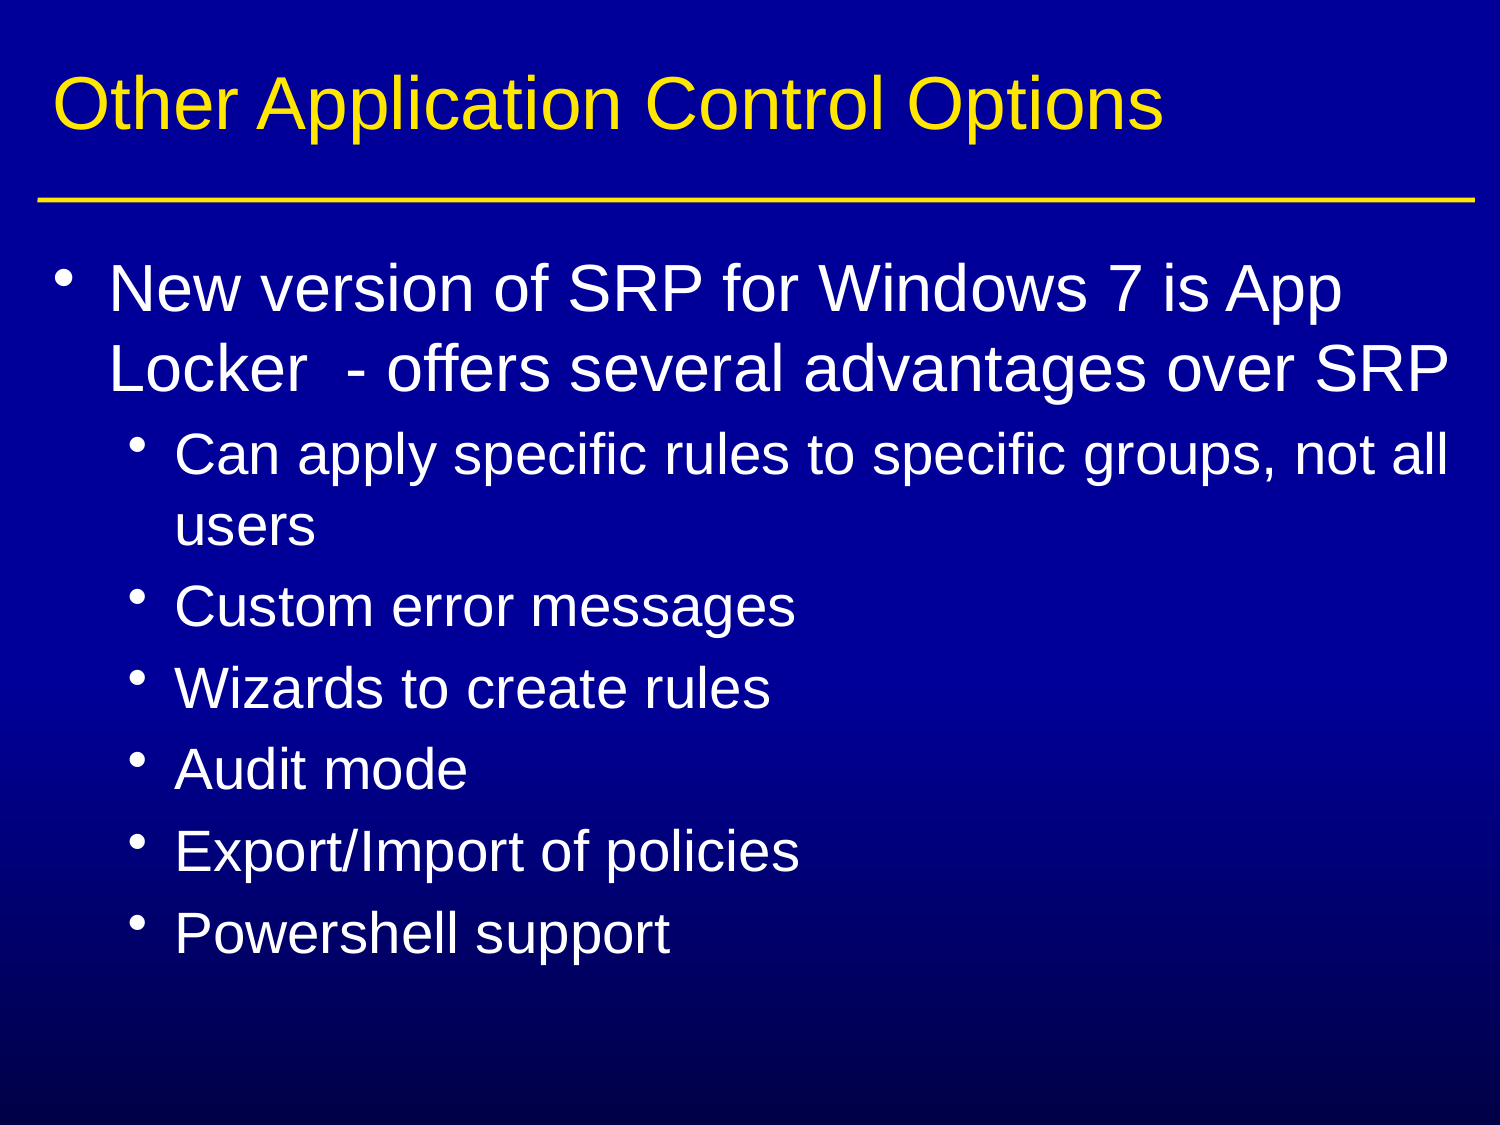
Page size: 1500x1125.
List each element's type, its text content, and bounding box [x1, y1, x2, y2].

title Other Application Control Options [37, 12, 1475, 188]
list New version of SRP for Windows 7 is App Locker - offers several advantages over SRP Can apply specific rules to specific groups, not all users Custom error messages Wizards to create rules Audit mode Export/Import of policies Powershell support [37, 237, 1475, 1005]
